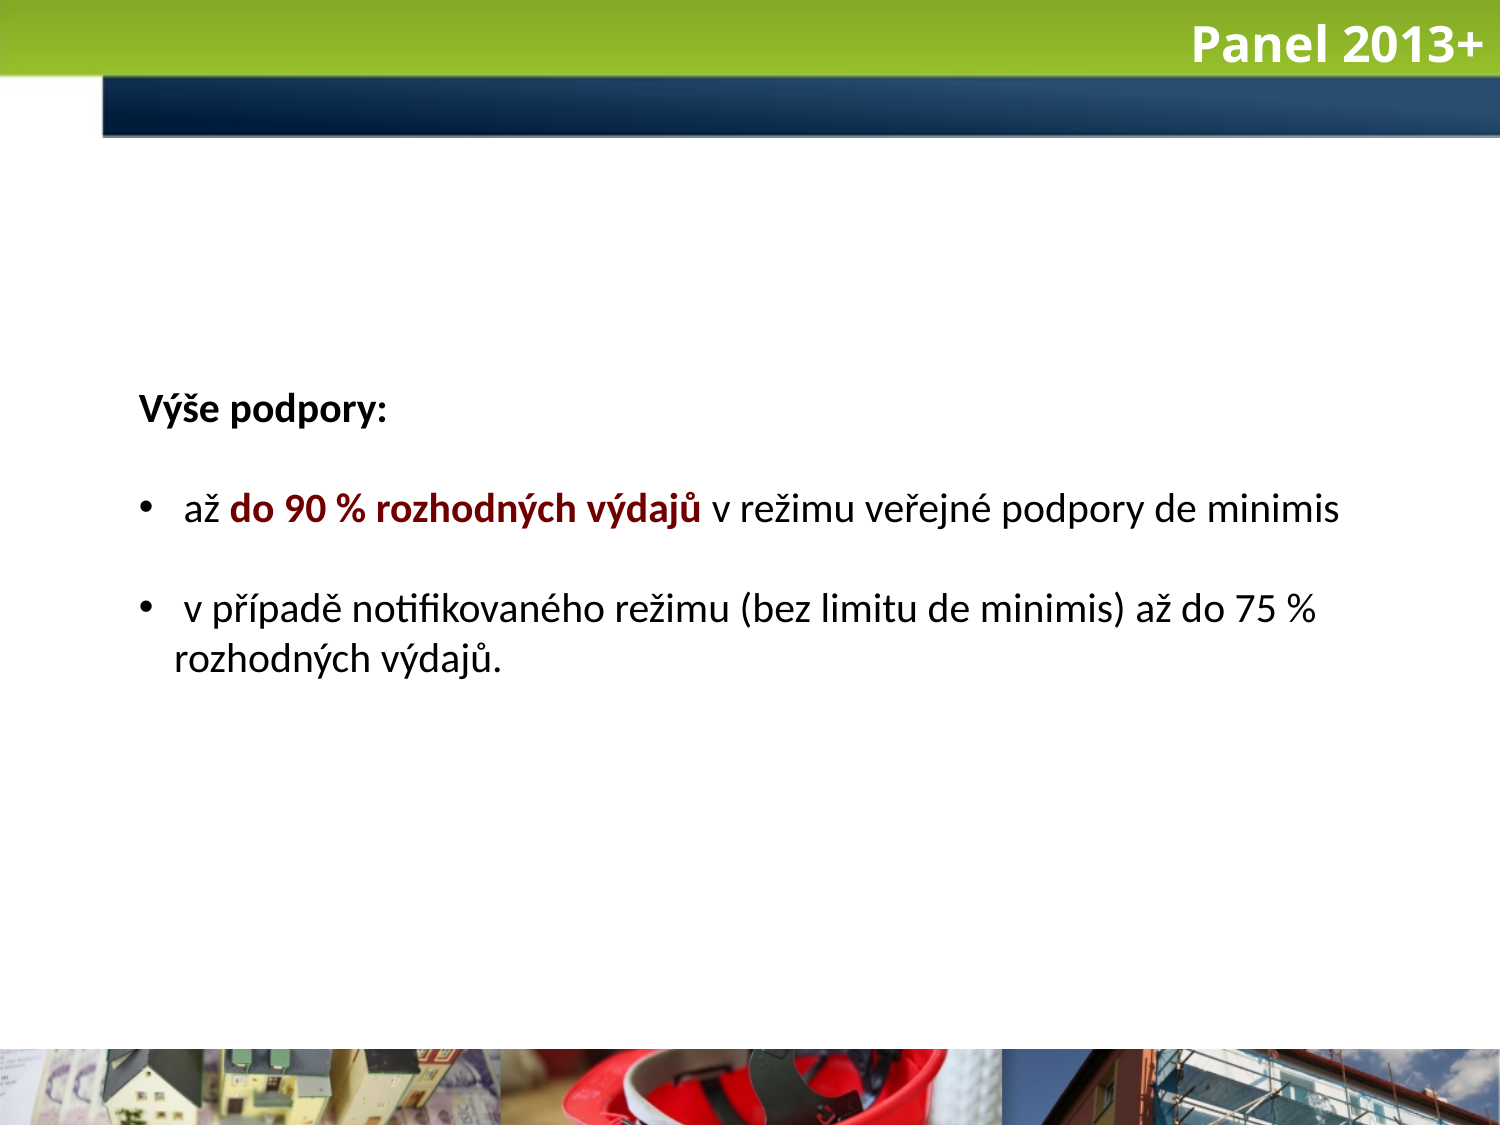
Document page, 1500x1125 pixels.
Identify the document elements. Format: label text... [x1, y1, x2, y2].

text_box Výše podpory: až do 90 % rozhodných výdajů v režimu veřejné podpory de minimis v případě notifikovaného režimu (bez limitu de minimis) až do 75 % rozhodných výdajů. [123, 373, 1365, 719]
picture [0, 0, 1500, 138]
picture [0, 1049, 1500, 1125]
